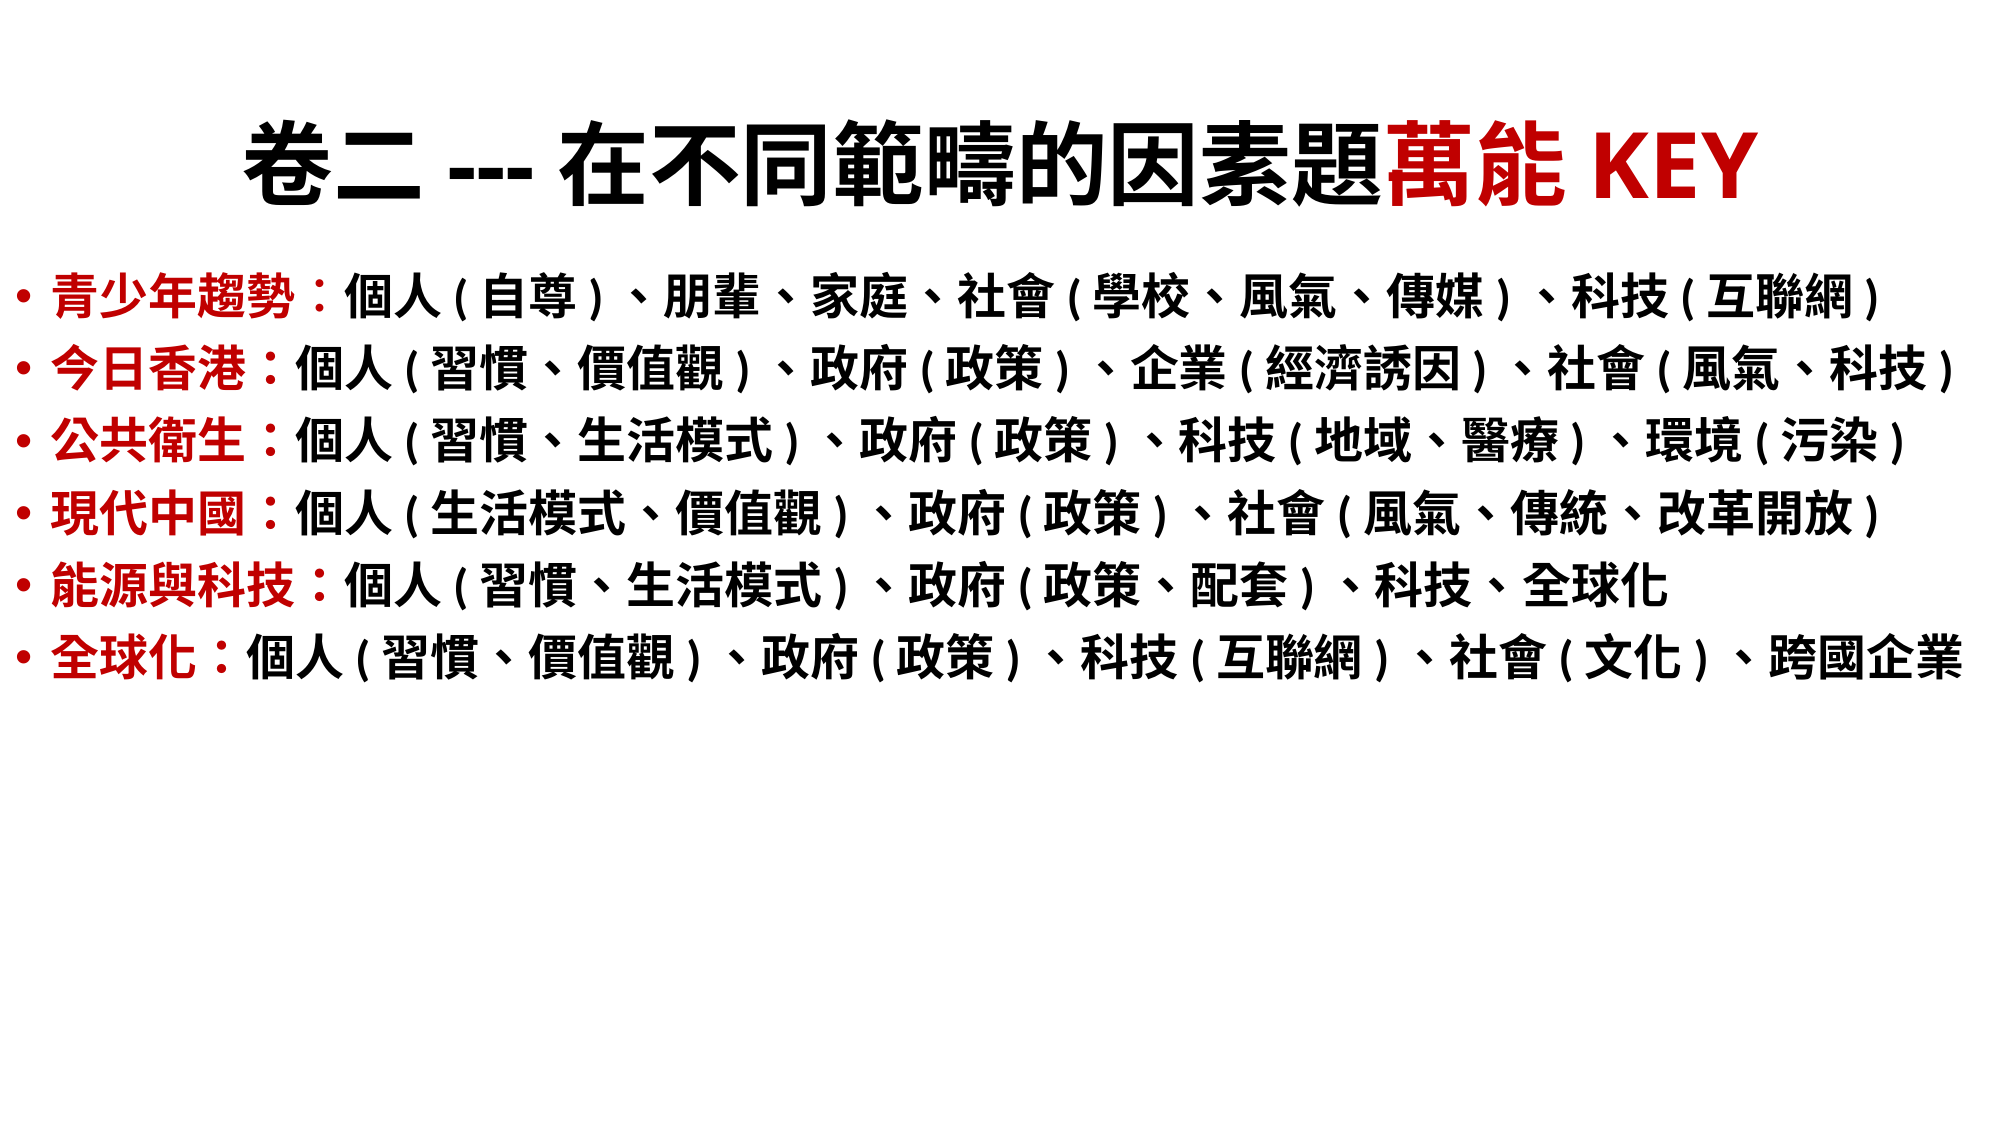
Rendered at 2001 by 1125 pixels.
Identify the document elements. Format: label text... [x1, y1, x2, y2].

title 卷二---在不同範疇的因素題萬能KEY [137, 59, 1863, 264]
list 青少年趨勢︰個人(自尊)、朋輩、家庭、社會(學校、風氣、傳媒)、科技(互聯網) 今日香港：個人(習慣、價值觀)、政府(政策)、企業(經濟誘因)、社會(風氣、科技) 公共衛生：個人(習慣、生活模式)、政府(政策)、科技(地域、醫療)、環境(污染) 現代中國：個人(生活模式、價值觀)、政府(政策)、社會(風氣、傳統、改革開放) 能源與科技：個人(習慣、生活模式)、政府(政策、配套)、科技、全球化 全球化：個人(習慣、價值觀)、政府(政策)、科技(互聯網)、社會(文化)、跨國企業 [0, 264, 2000, 726]
